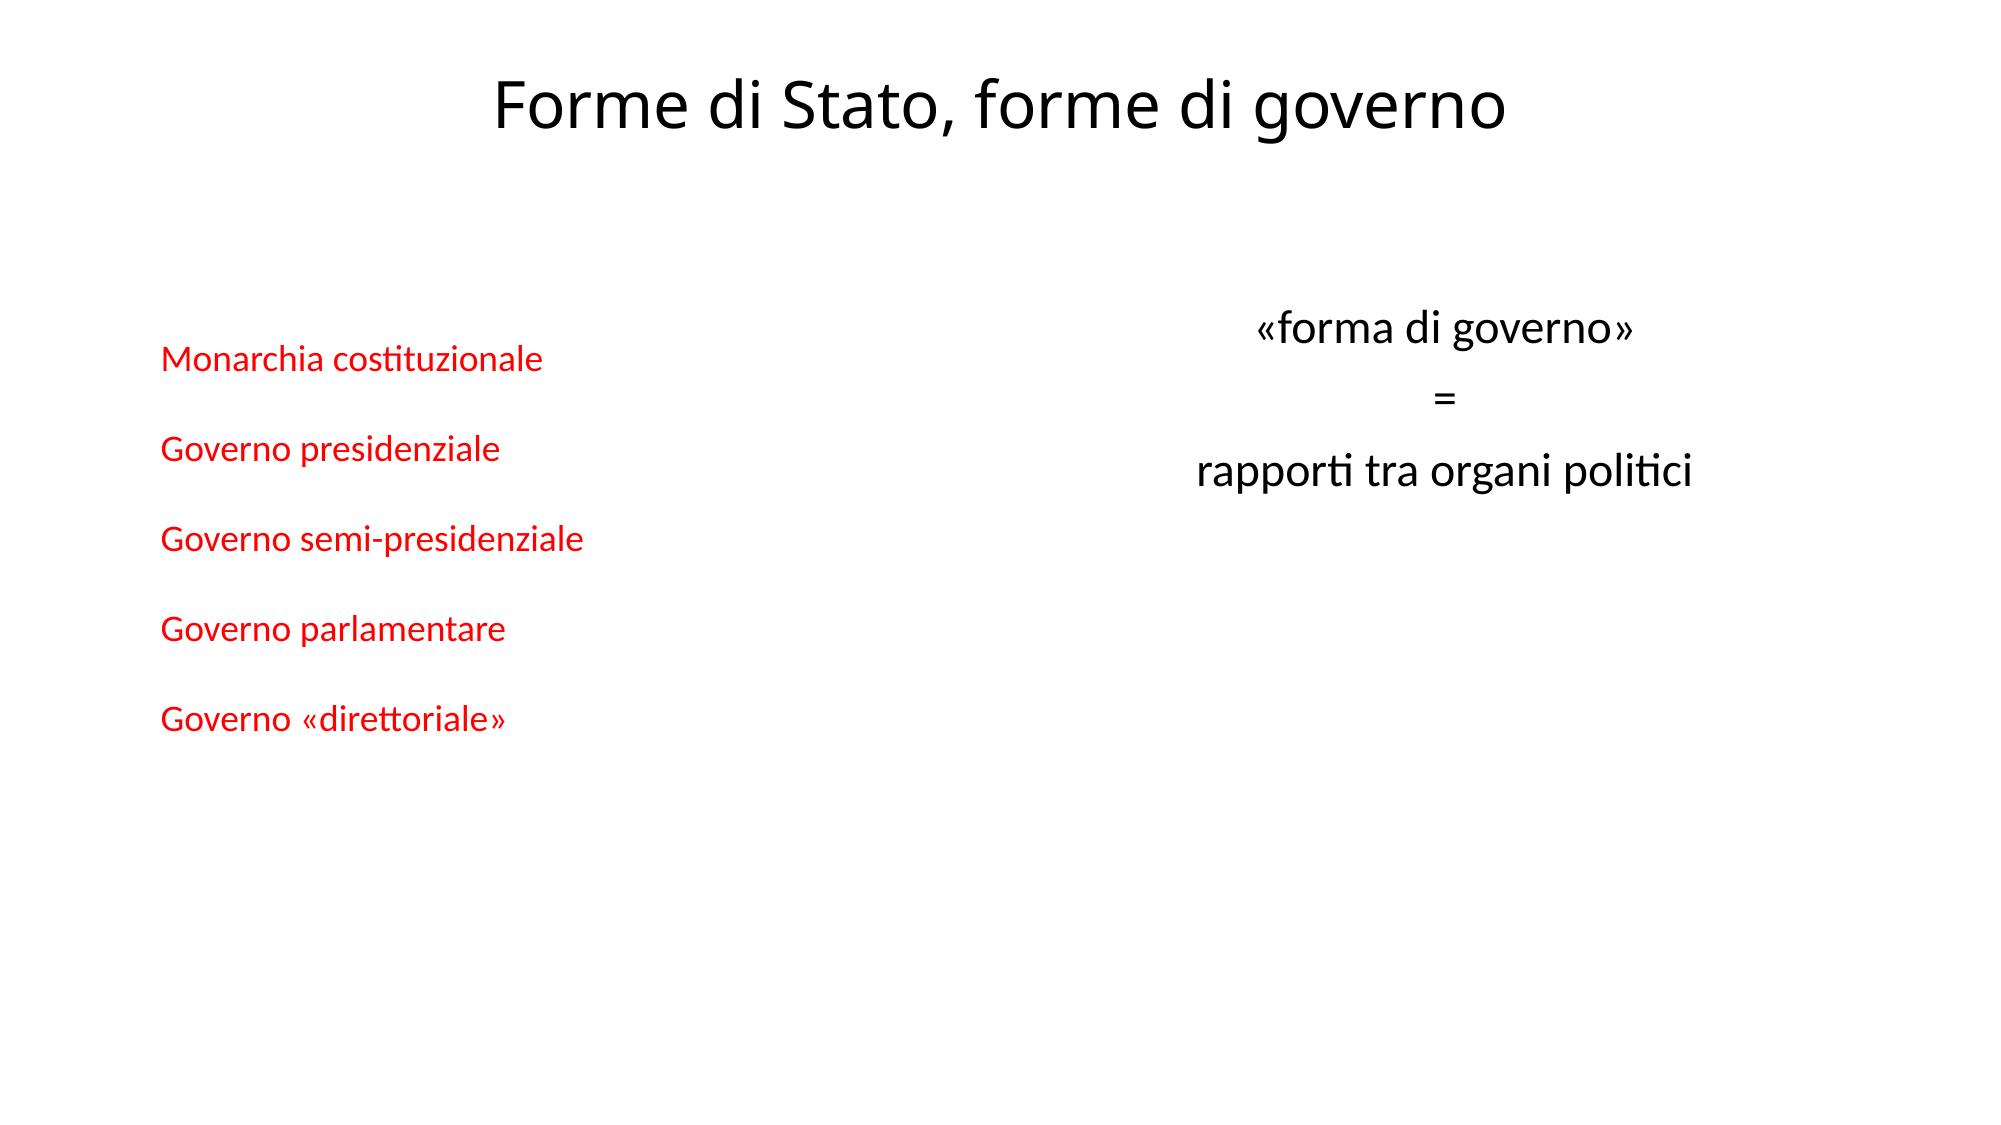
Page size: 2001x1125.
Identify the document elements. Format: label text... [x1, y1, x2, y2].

title Forme di Stato, forme di governo [249, 63, 1750, 150]
subtitle «forma di governo» = rapporti tra organi politici [1074, 294, 1817, 505]
text_box Monarchia costituzionale Governo presidenziale Governo semi-presidenziale Governo parlamentare Governo «direttoriale» [145, 326, 1090, 747]
